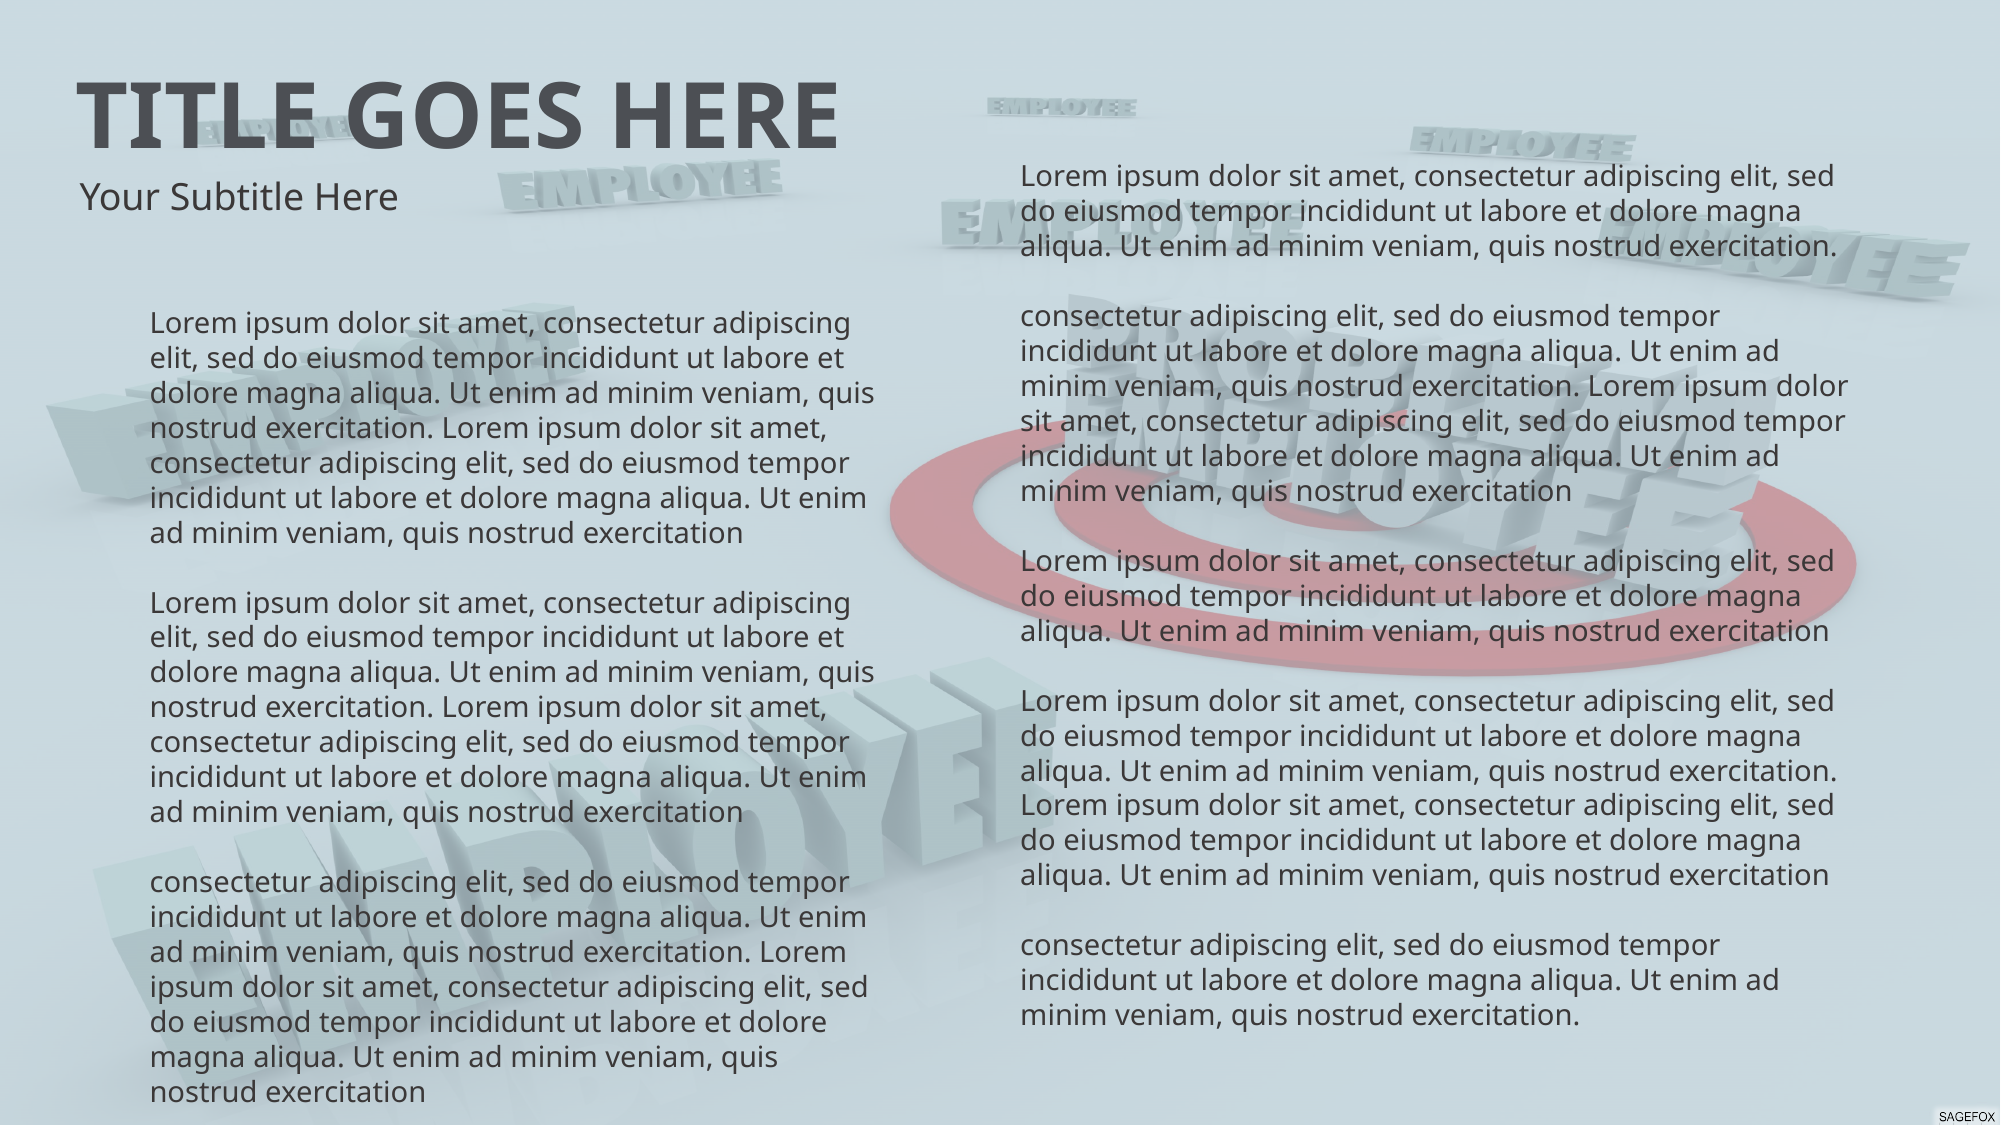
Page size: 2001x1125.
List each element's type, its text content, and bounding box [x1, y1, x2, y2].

text_box Lorem ipsum dolor sit amet, consectetur adipiscing elit, sed do eiusmod tempor incididunt ut labore et dolore magna aliqua. Ut enim ad minim veniam, quis nostrud exercitation. Lorem ipsum dolor sit amet, consectetur adipiscing elit, sed do eiusmod tempor incididunt ut labore et dolore magna aliqua. Ut enim ad minim veniam, quis nostrud exercitation Lorem ipsum dolor sit amet, consectetur adipiscing elit, sed do eiusmod tempor incididunt ut labore et dolore magna aliqua. Ut enim ad minim veniam, quis nostrud exercitation. Lorem ipsum dolor sit amet, consectetur adipiscing elit, sed do eiusmod tempor incididunt ut labore et dolore magna aliqua. Ut enim ad minim veniam, quis nostrud exercitation consectetur adipiscing elit, sed do eiusmod tempor incididunt ut labore et dolore magna aliqua. Ut enim ad minim veniam, quis nostrud exercitation. Lorem ipsum dolor sit amet, consectetur adipiscing elit, sed do eiusmod tempor incididunt ut labore et dolore magna aliqua. Ut enim ad minim veniam, quis nostrud exercitation [134, 296, 897, 1125]
picture [1936, 1111, 1997, 1125]
text_box Lorem ipsum dolor sit amet, consectetur adipiscing elit, sed do eiusmod tempor incididunt ut labore et dolore magna aliqua. Ut enim ad minim veniam, quis nostrud exercitation. consectetur adipiscing elit, sed do eiusmod tempor incididunt ut labore et dolore magna aliqua. Ut enim ad minim veniam, quis nostrud exercitation. Lorem ipsum dolor sit amet, consectetur adipiscing elit, sed do eiusmod tempor incididunt ut labore et dolore magna aliqua. Ut enim ad minim veniam, quis nostrud exercitation Lorem ipsum dolor sit amet, consectetur adipiscing elit, sed do eiusmod tempor incididunt ut labore et dolore magna aliqua. Ut enim ad minim veniam, quis nostrud exercitation Lorem ipsum dolor sit amet, consectetur adipiscing elit, sed do eiusmod tempor incididunt ut labore et dolore magna aliqua. Ut enim ad minim veniam, quis nostrud exercitation. Lorem ipsum dolor sit amet, consectetur adipiscing elit, sed do eiusmod tempor incididunt ut labore et dolore magna aliqua. Ut enim ad minim veniam, quis nostrud exercitation consectetur adipiscing elit, sed do eiusmod tempor incididunt ut labore et dolore magna aliqua. Ut enim ad minim veniam, quis nostrud exercitation. [1005, 150, 1876, 1039]
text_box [60, 49, 1020, 227]
